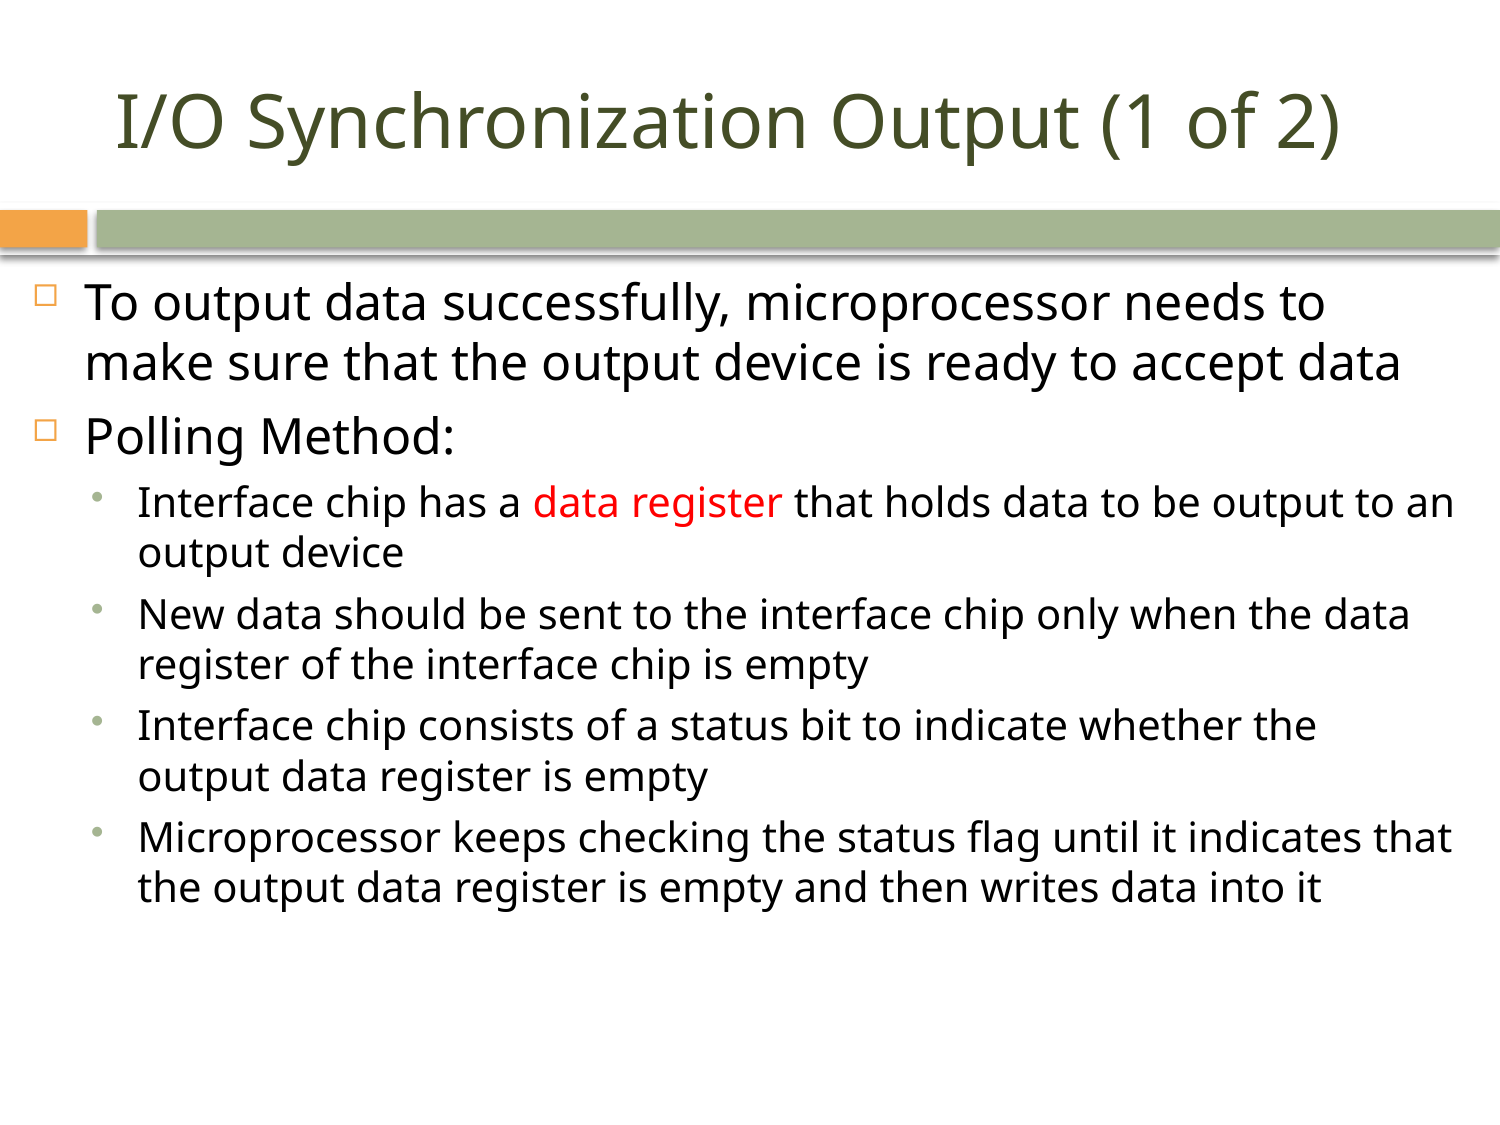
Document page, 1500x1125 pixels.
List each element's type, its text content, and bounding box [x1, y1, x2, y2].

title I/O Synchronization Output (1 of 2) [100, 37, 1438, 200]
list To output data successfully, microprocessor needs to make sure that the output device is ready to accept data Polling Method: Interface chip has a data register that holds data to be output to an output device New data should be sent to the interface chip only when the data register of the interface chip is empty Interface chip consists of a status bit to indicate whether the output data register is empty Microprocessor keeps checking the status flag until it indicates that the output data register is empty and then writes data into it [17, 262, 1471, 1094]
